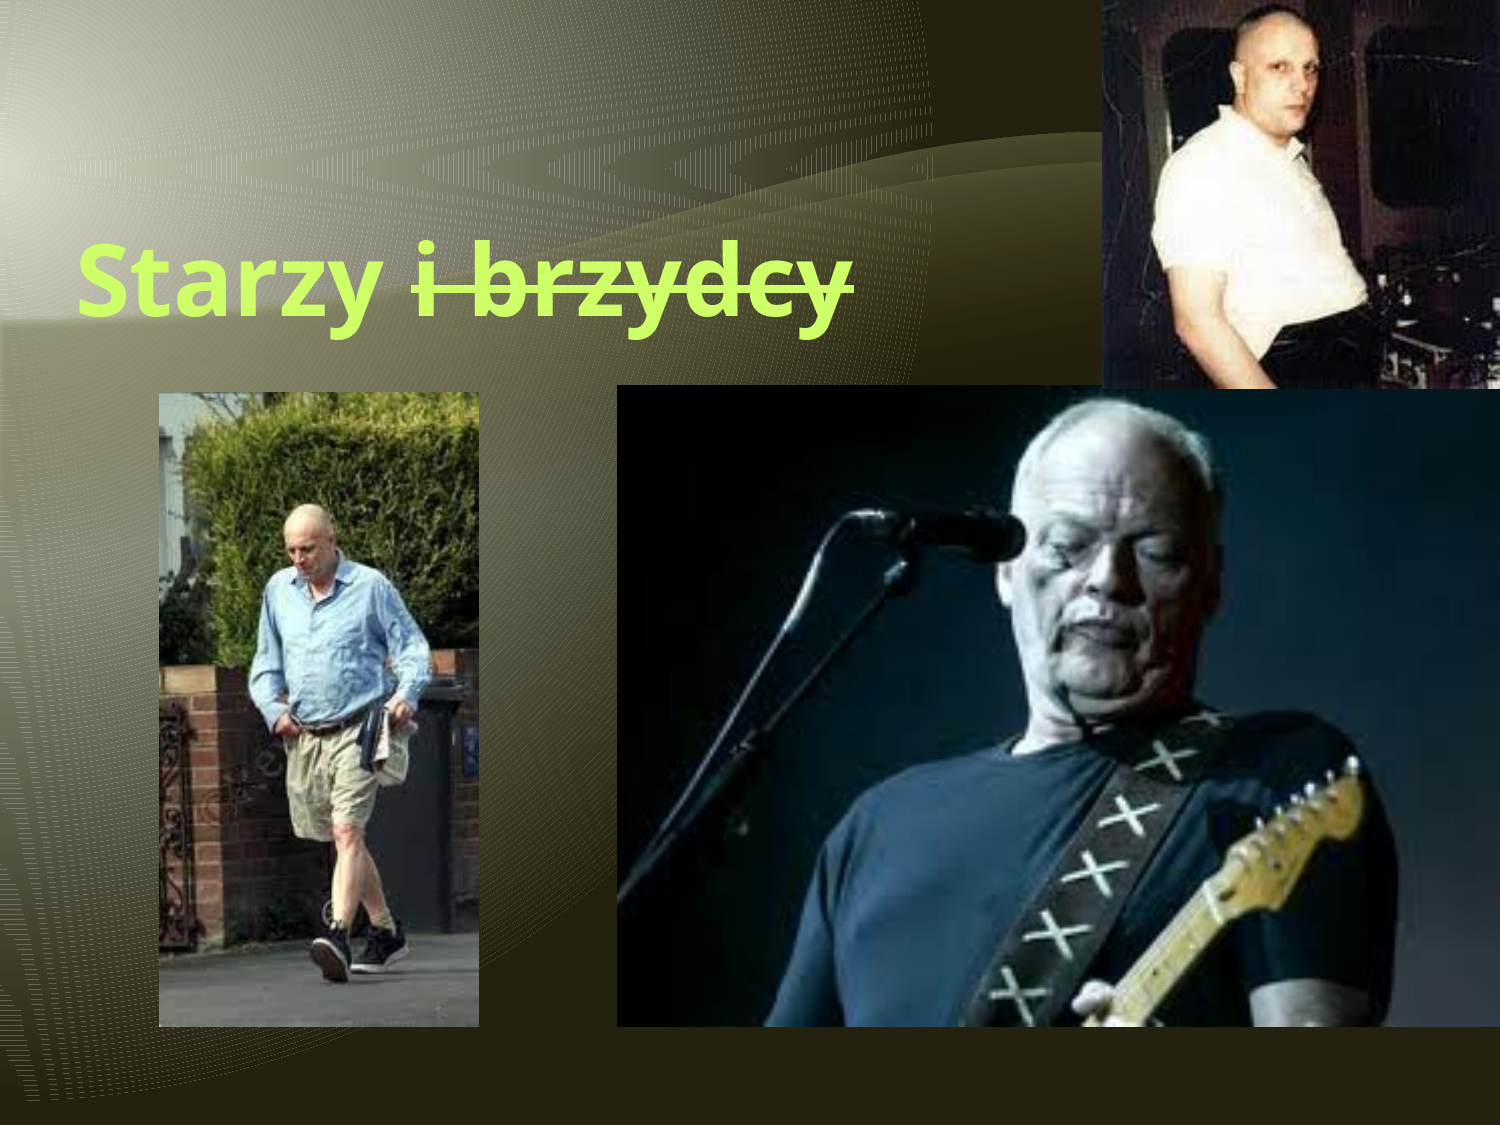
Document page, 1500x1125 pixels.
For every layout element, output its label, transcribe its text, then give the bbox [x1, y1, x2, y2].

picture [617, 0, 1500, 1027]
title Starzy i brzydcy [75, 87, 1094, 338]
picture [159, 392, 479, 1027]
